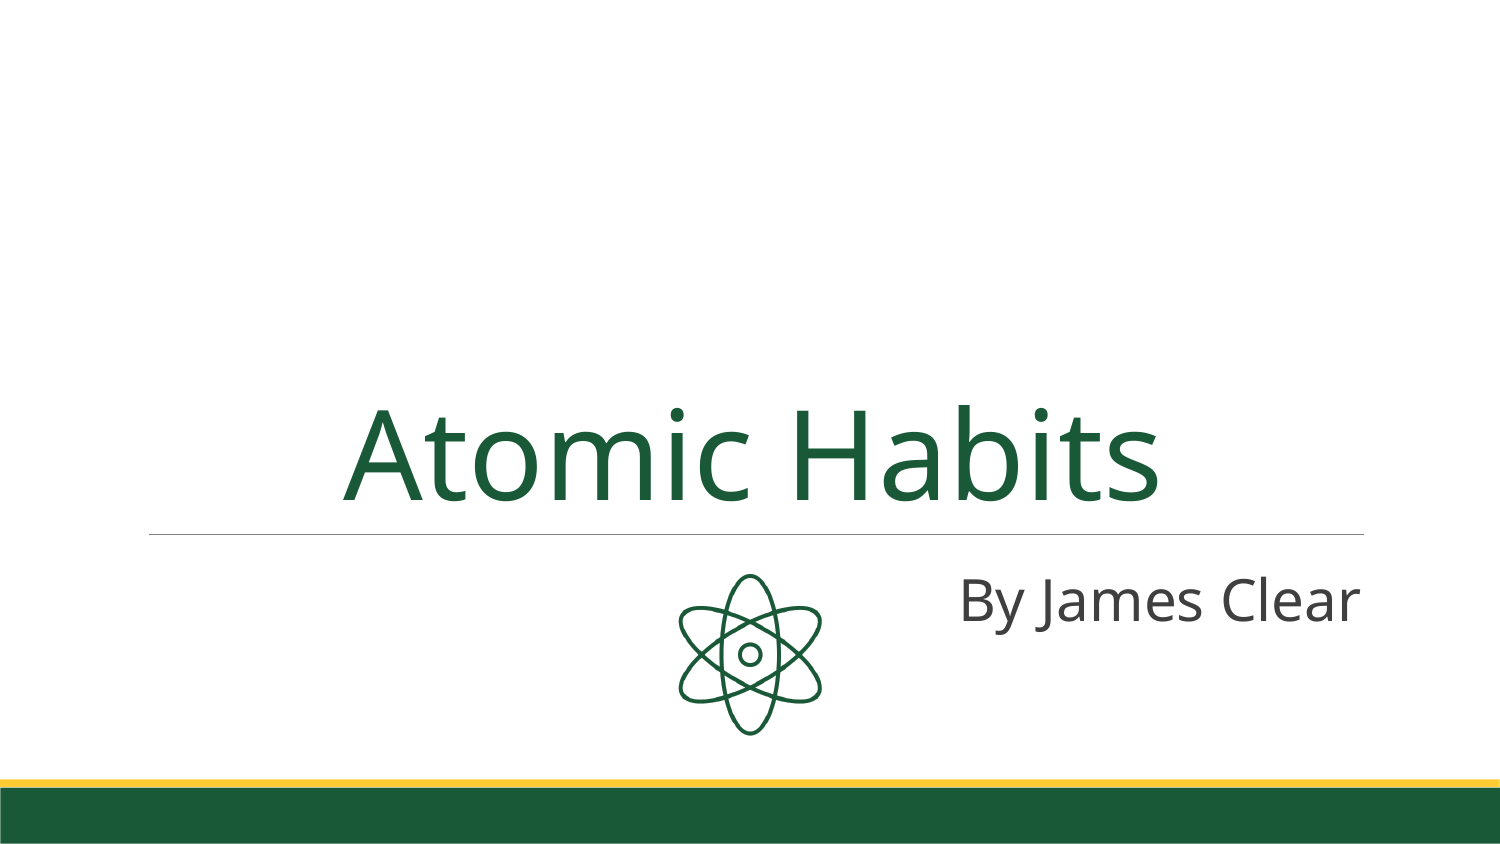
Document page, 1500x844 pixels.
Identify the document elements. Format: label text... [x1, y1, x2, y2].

list By James Clear [135, 547, 1373, 762]
picture [651, 555, 849, 754]
title Atomic Habits [135, 93, 1373, 533]
